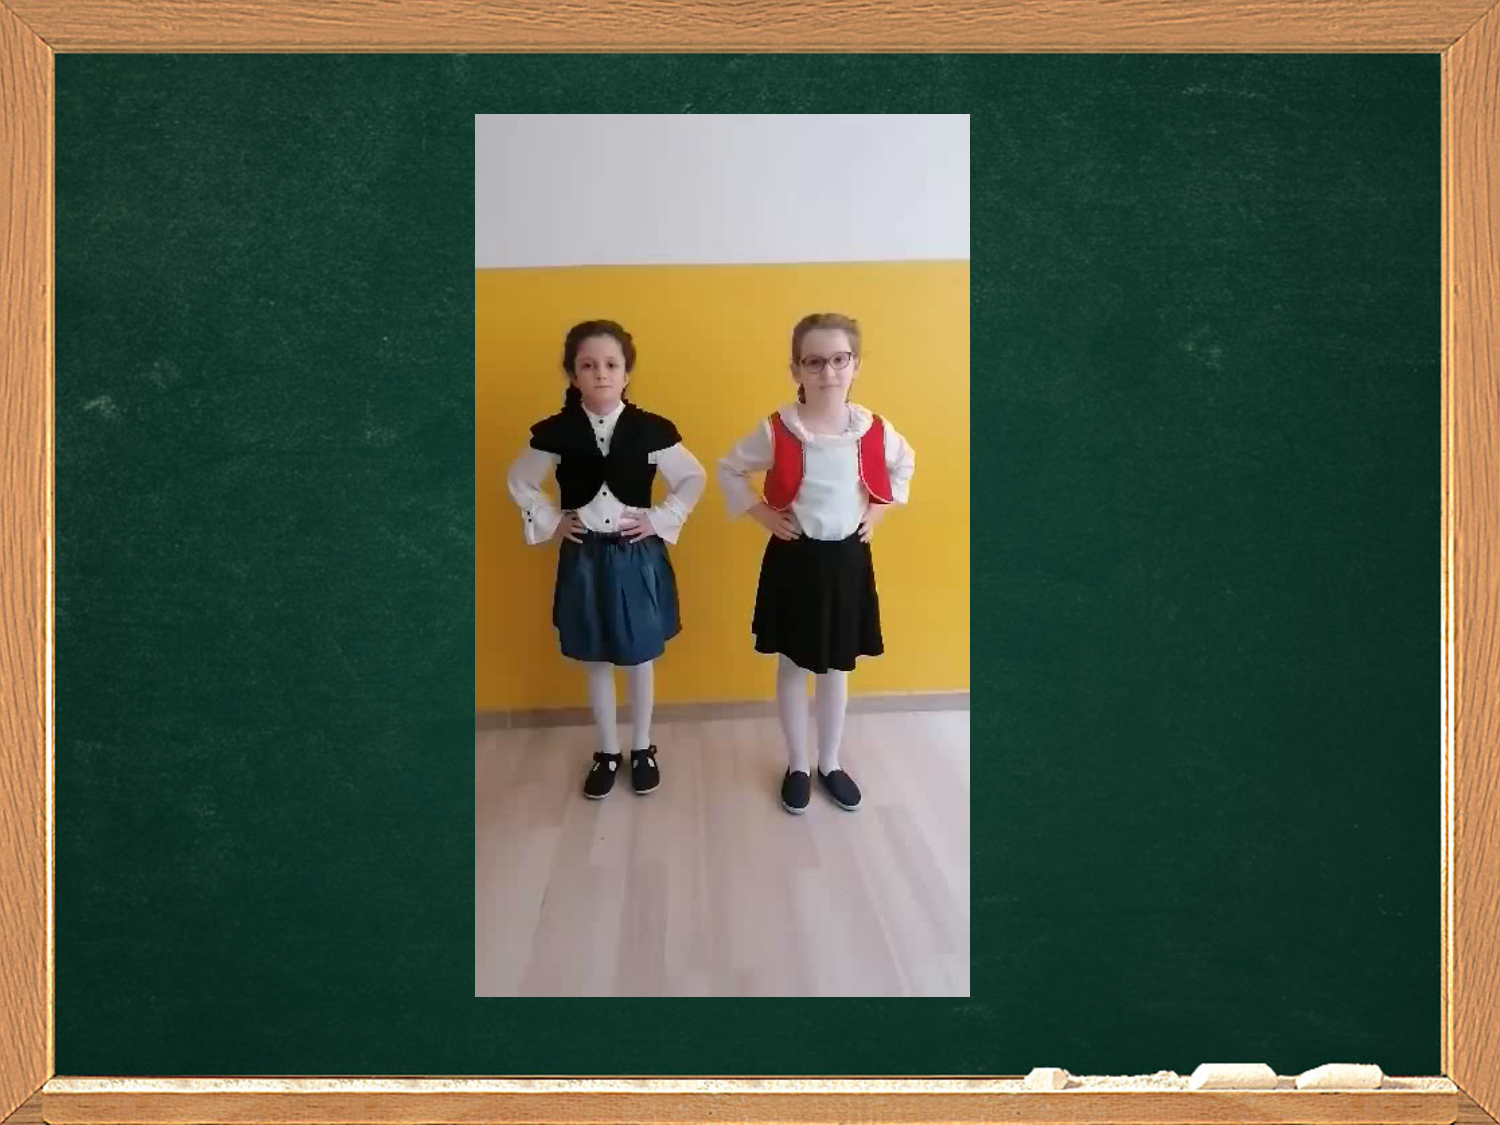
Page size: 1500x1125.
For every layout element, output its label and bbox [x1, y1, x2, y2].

list [474, 113, 971, 998]
picture [0, 0, 1500, 1125]
